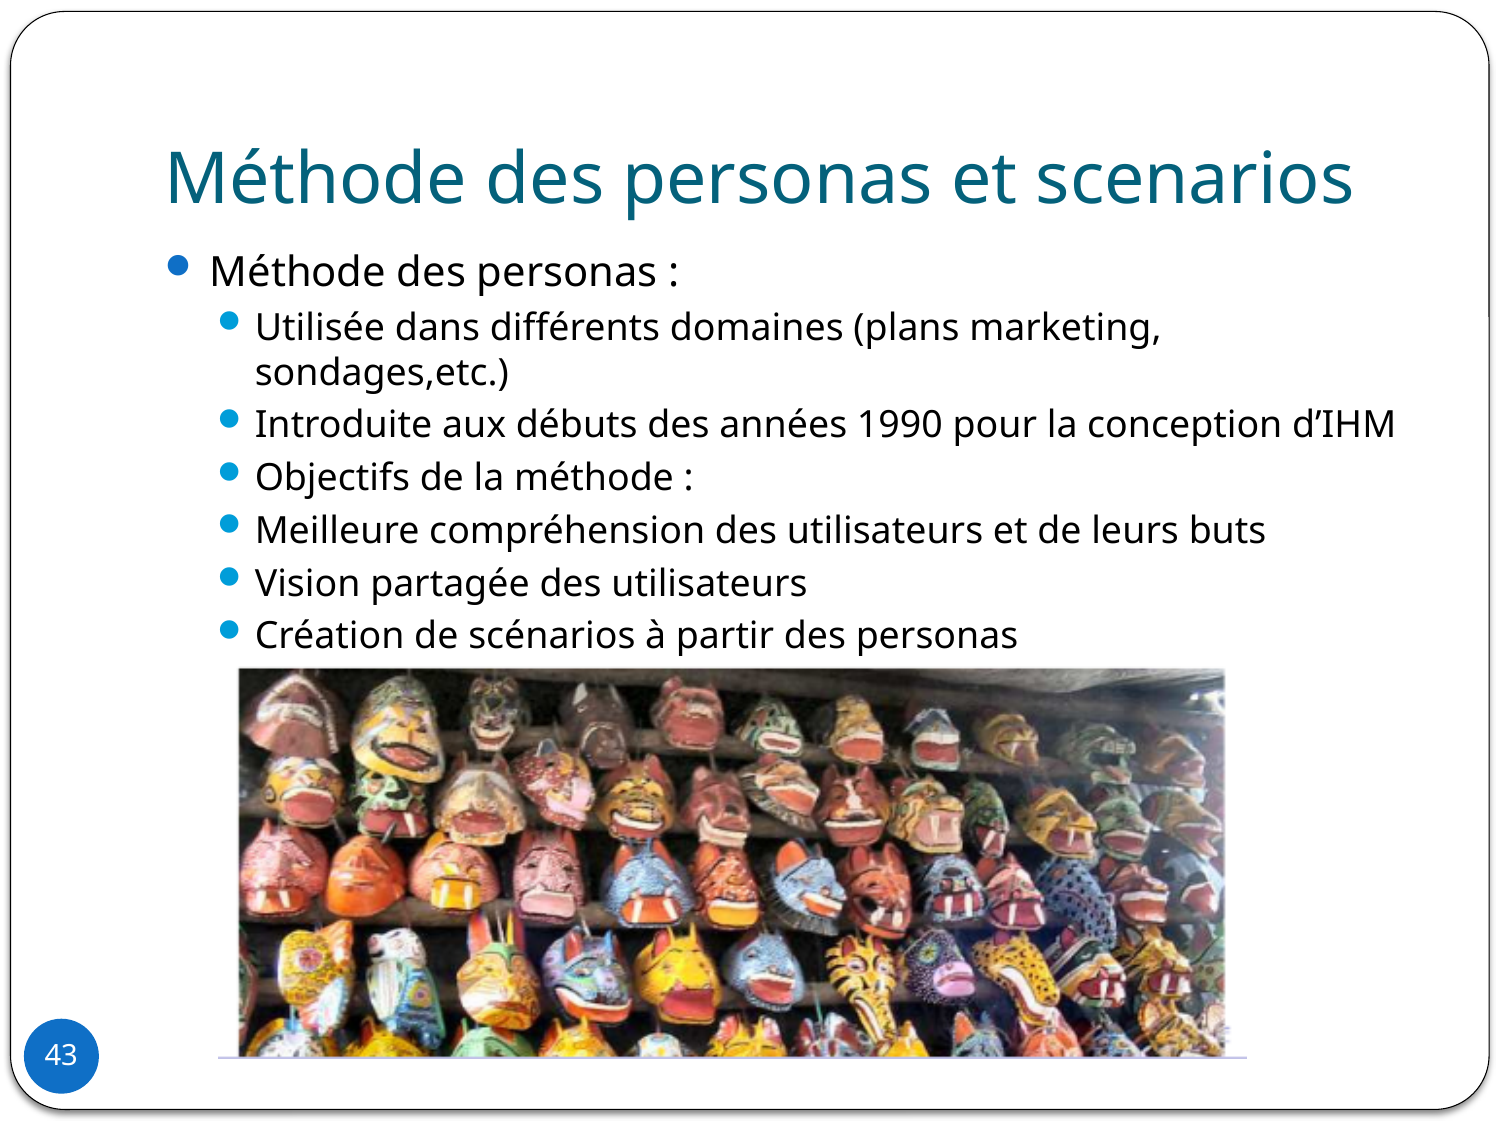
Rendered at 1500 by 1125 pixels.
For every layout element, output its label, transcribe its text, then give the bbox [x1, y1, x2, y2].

list Méthode des personas : Utilisée dans différents domaines (plans marketing, sondages,etc.) Introduite aux débuts des années 1990 pour la conception d’IHM Objectifs de la méthode : Meilleure compréhension des utilisateurs et de leurs buts Vision partagée des utilisateurs Création de scénarios à partir des personas [150, 237, 1425, 988]
picture [218, 656, 1247, 1059]
slide_number 43 [23, 1018, 99, 1094]
title Méthode des personas et scenarios [150, 45, 1425, 233]
